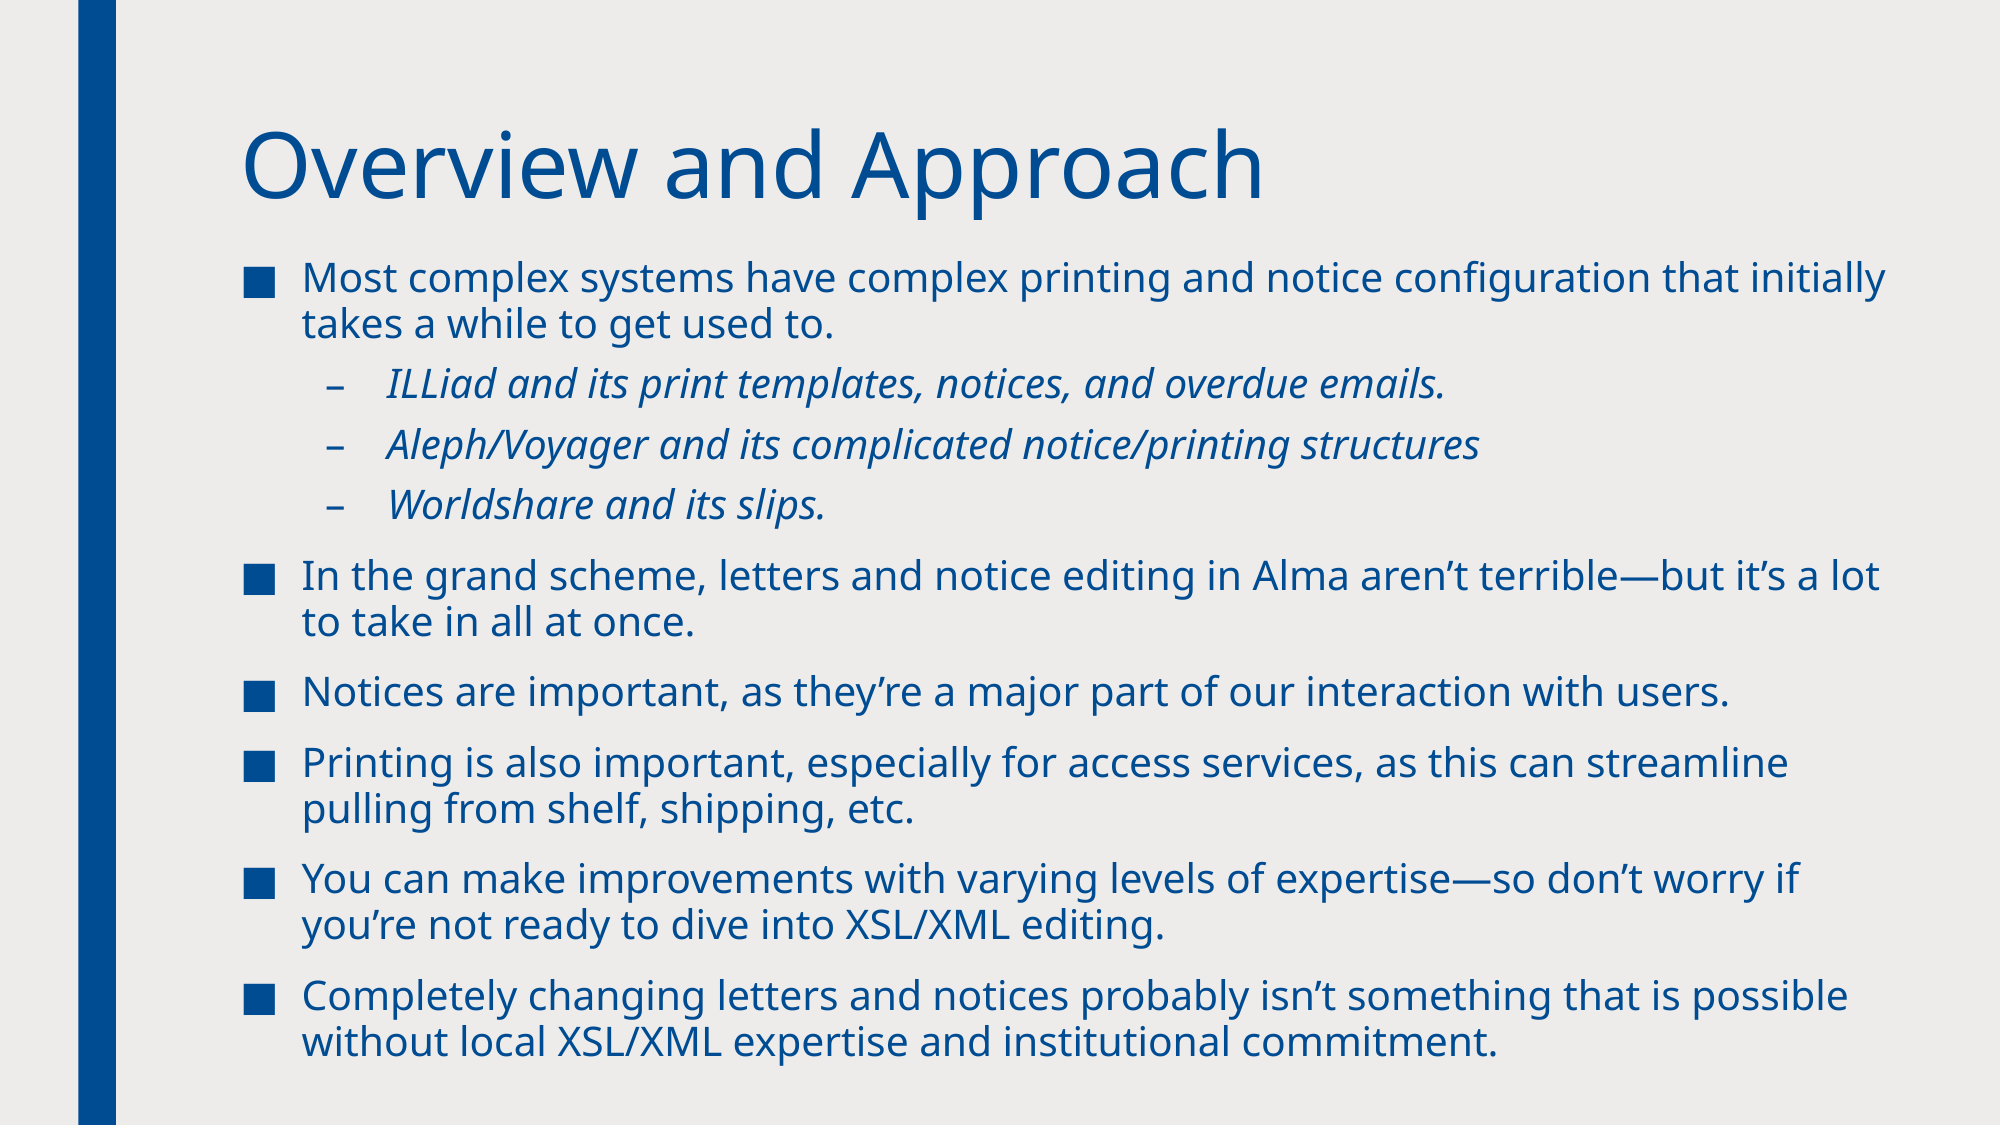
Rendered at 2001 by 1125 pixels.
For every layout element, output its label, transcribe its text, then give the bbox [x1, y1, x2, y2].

list Most complex systems have complex printing and notice configuration that initially takes a while to get used to. ILLiad and its print templates, notices, and overdue emails. Aleph/Voyager and its complicated notice/printing structures Worldshare and its slips. In the grand scheme, letters and notice editing in Alma aren’t terrible—but it’s a lot to take in all at once. Notices are important, as they’re a major part of our interaction with users. Printing is also important, especially for access services, as this can streamline pulling from shelf, shipping, etc. You can make improvements with varying levels of expertise—so don’t worry if you’re not ready to dive into XSL/XML editing. Completely changing letters and notices probably isn’t something that is possible without local XSL/XML expertise and institutional commitment. [225, 248, 1913, 1080]
title Overview and Approach [225, 112, 1800, 248]
